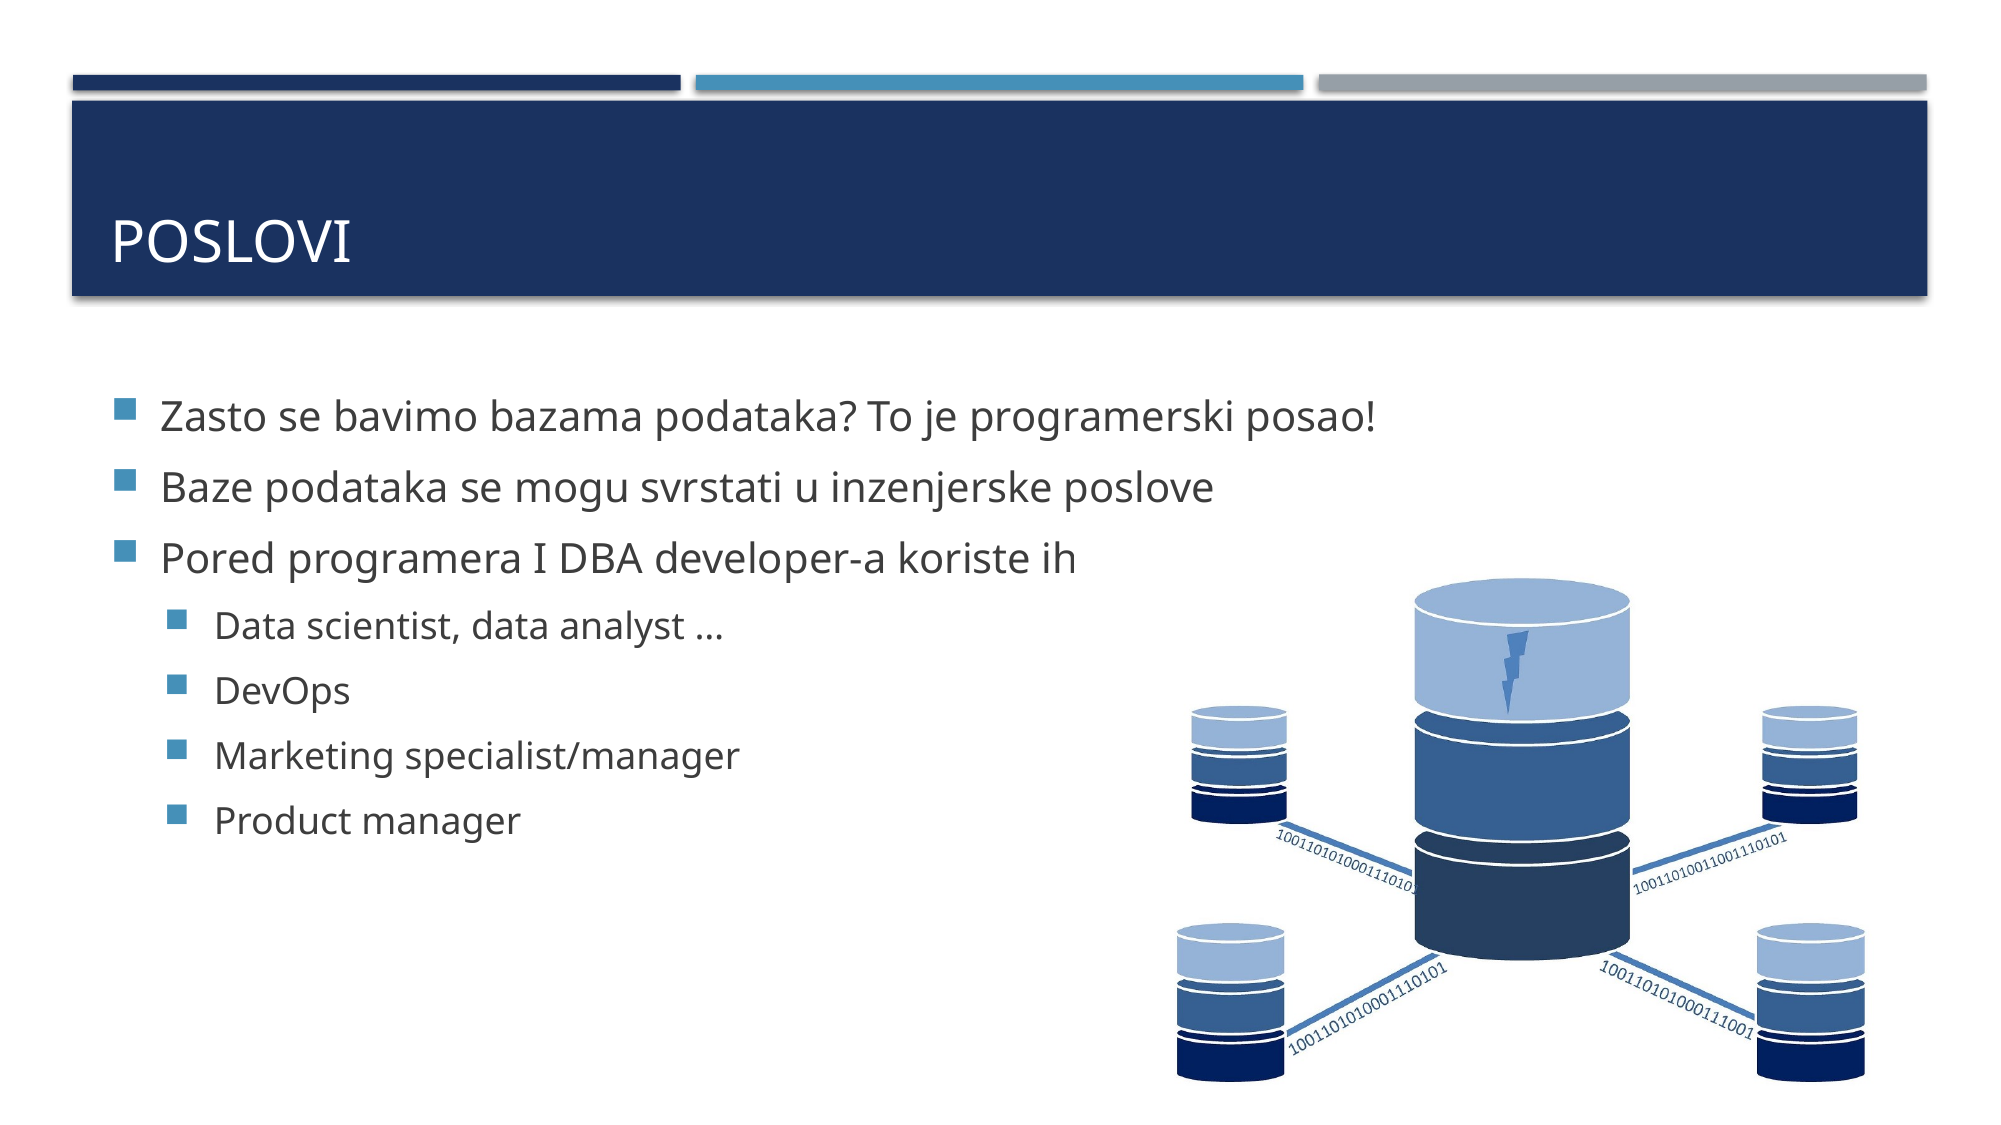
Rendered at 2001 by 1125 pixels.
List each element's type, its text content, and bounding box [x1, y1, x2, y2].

picture [1074, 554, 1948, 1125]
title poslovi [95, 115, 1905, 282]
list Zasto se bavimo bazama podataka? To je programerski posao! Baze podataka se mogu svrstati u inzenjerske poslove Pored programera I DBA developer-a koriste ih Data scientist, data analyst … DevOps Marketing specialist/manager Product manager [95, 357, 1905, 962]
